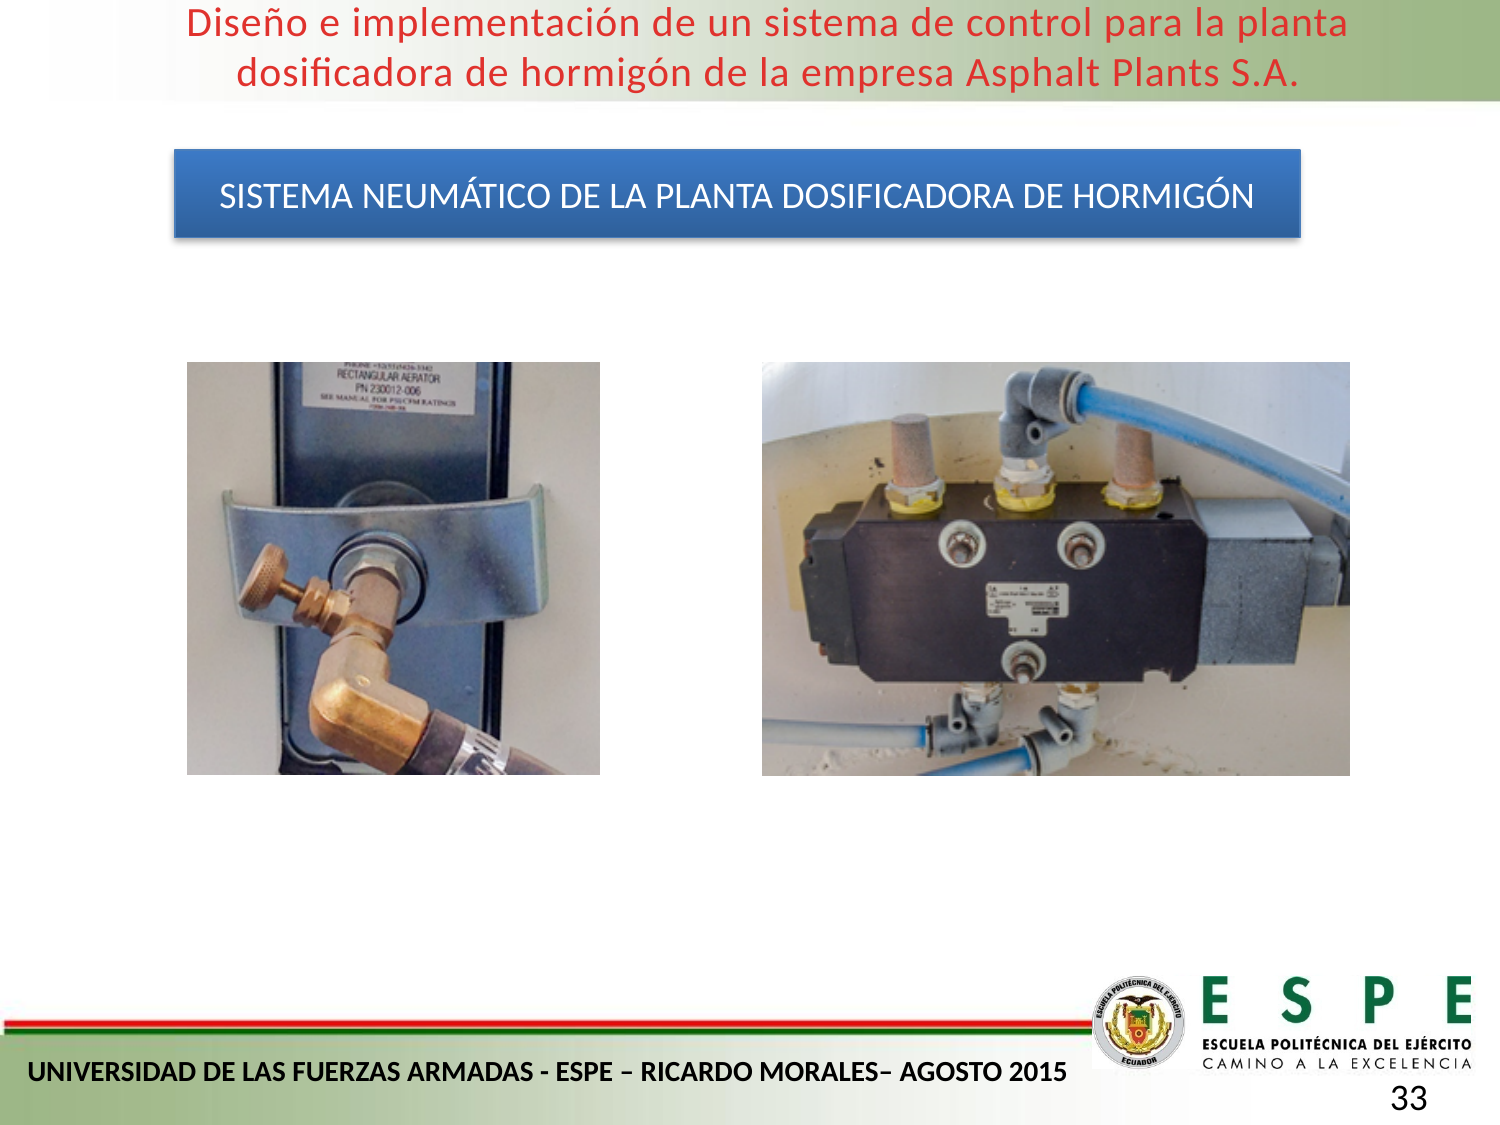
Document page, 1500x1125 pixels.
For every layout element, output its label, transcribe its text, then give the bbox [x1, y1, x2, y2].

footer UNIVERSIDAD DE LAS FUERZAS ARMADAS - ESPE – RICARDO MORALES– AGOSTO 2015 [12, 1044, 1185, 1125]
text_box SISTEMA NEUMÁTICO DE LA PLANTA DOSIFICADORA DE HORMIGÓN [174, 149, 1301, 238]
slide_number 33 [1374, 1065, 1450, 1125]
picture [0, 0, 1500, 1125]
text_box Diseño e implementación de un sistema de control para la planta dosificadora de hormigón de la empresa Asphalt Plants S.A. [75, 0, 1463, 125]
